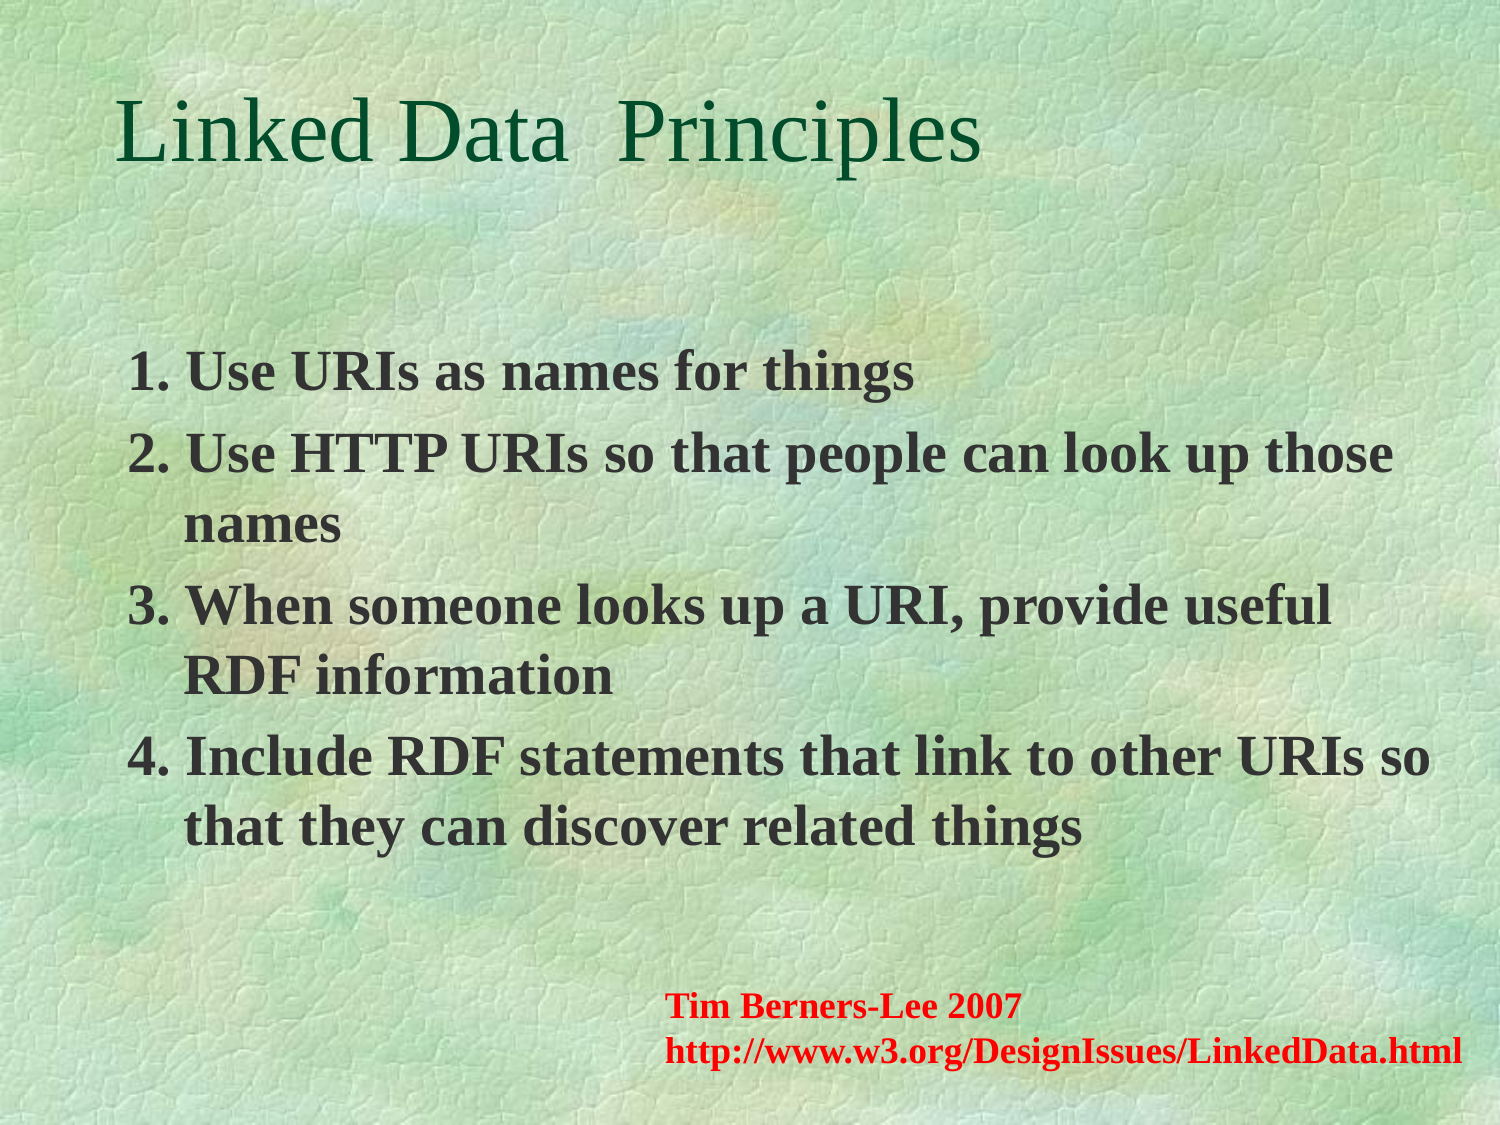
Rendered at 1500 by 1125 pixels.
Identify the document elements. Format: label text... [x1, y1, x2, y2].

text_box Tim Berners-Lee 2007 http://www.w3.org/DesignIssues/LinkedData.html [650, 973, 1500, 1079]
title Linked Data Principles [99, 37, 1376, 188]
list 1. Use URIs as names for things 2. Use HTTP URIs so that people can look up those names 3. When someone looks up a URI, provide useful RDF information 4. Include RDF statements that link to other URIs so that they can discover related things [112, 324, 1451, 1001]
picture [0, 0, 1500, 1125]
